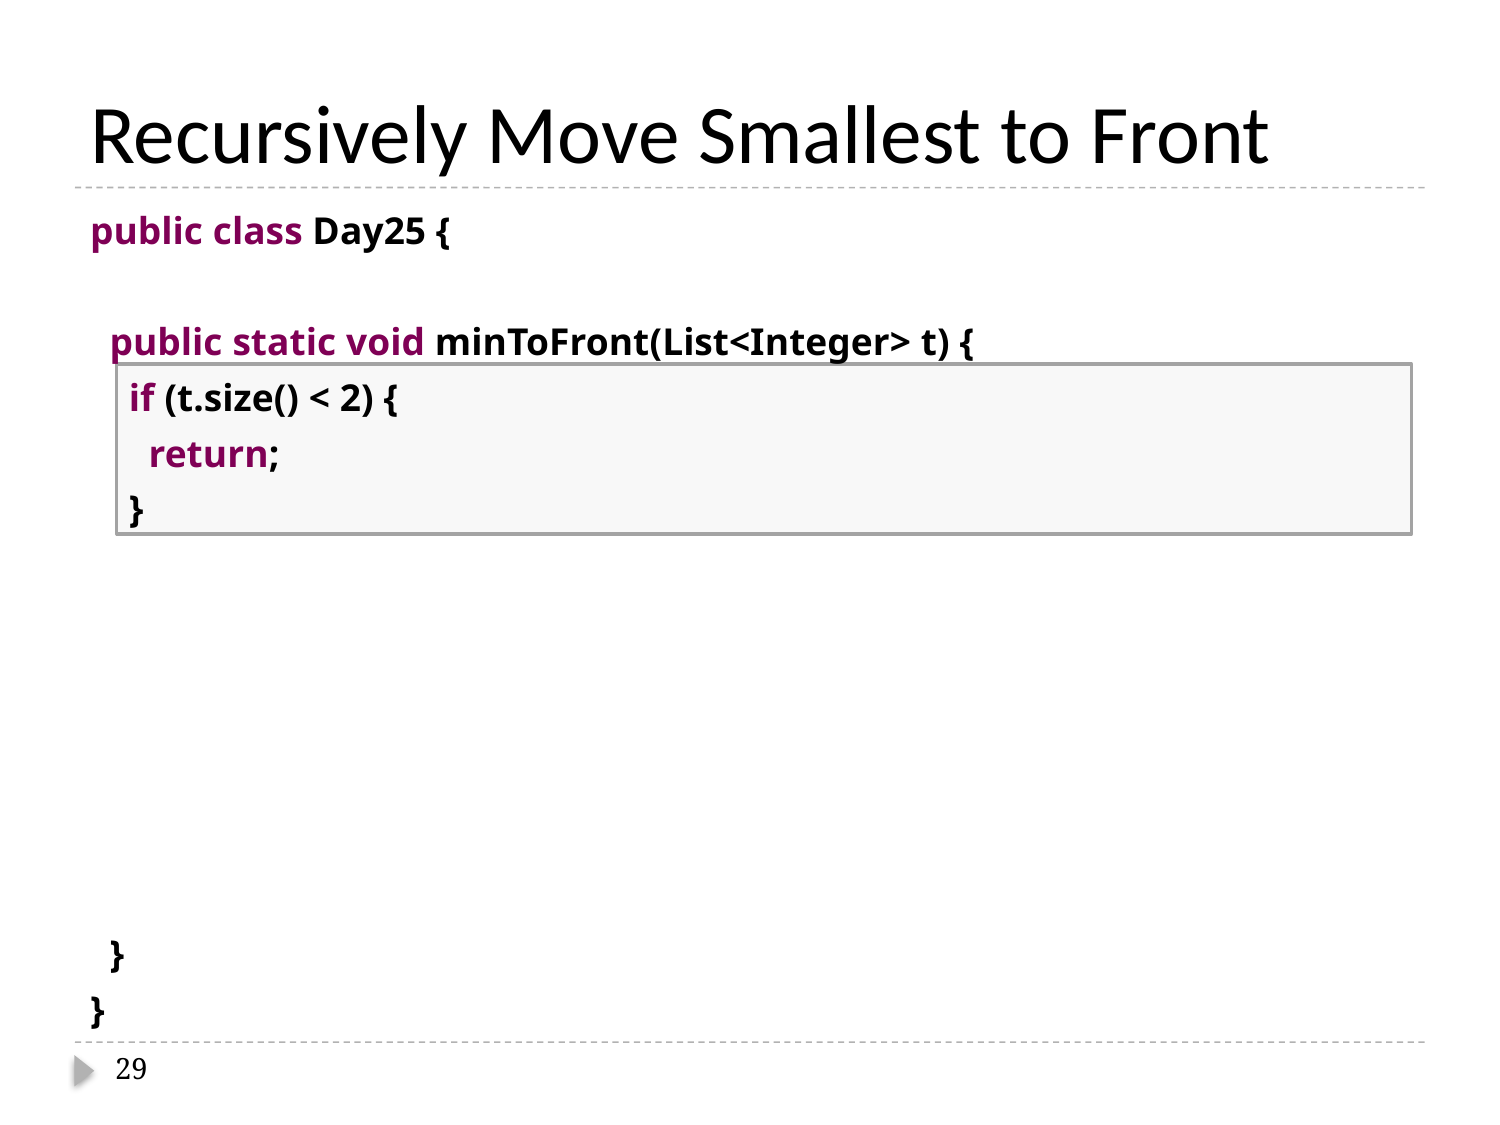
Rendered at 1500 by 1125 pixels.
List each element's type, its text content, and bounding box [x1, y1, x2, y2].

slide_number 29 [100, 1042, 426, 1103]
list public class Day25 { public static void minToFront(List<Integer> t) { if (t.size() < 2) { return; } Day25.minToFront(t.subList(1, t.size())); int first = t.get(0); int second = t.get(1); if (second < first) { t.set(0, second); t.set(1, first); } } } [74, 199, 1426, 1045]
title Recursively Move Smallest to Front [74, 24, 1426, 188]
